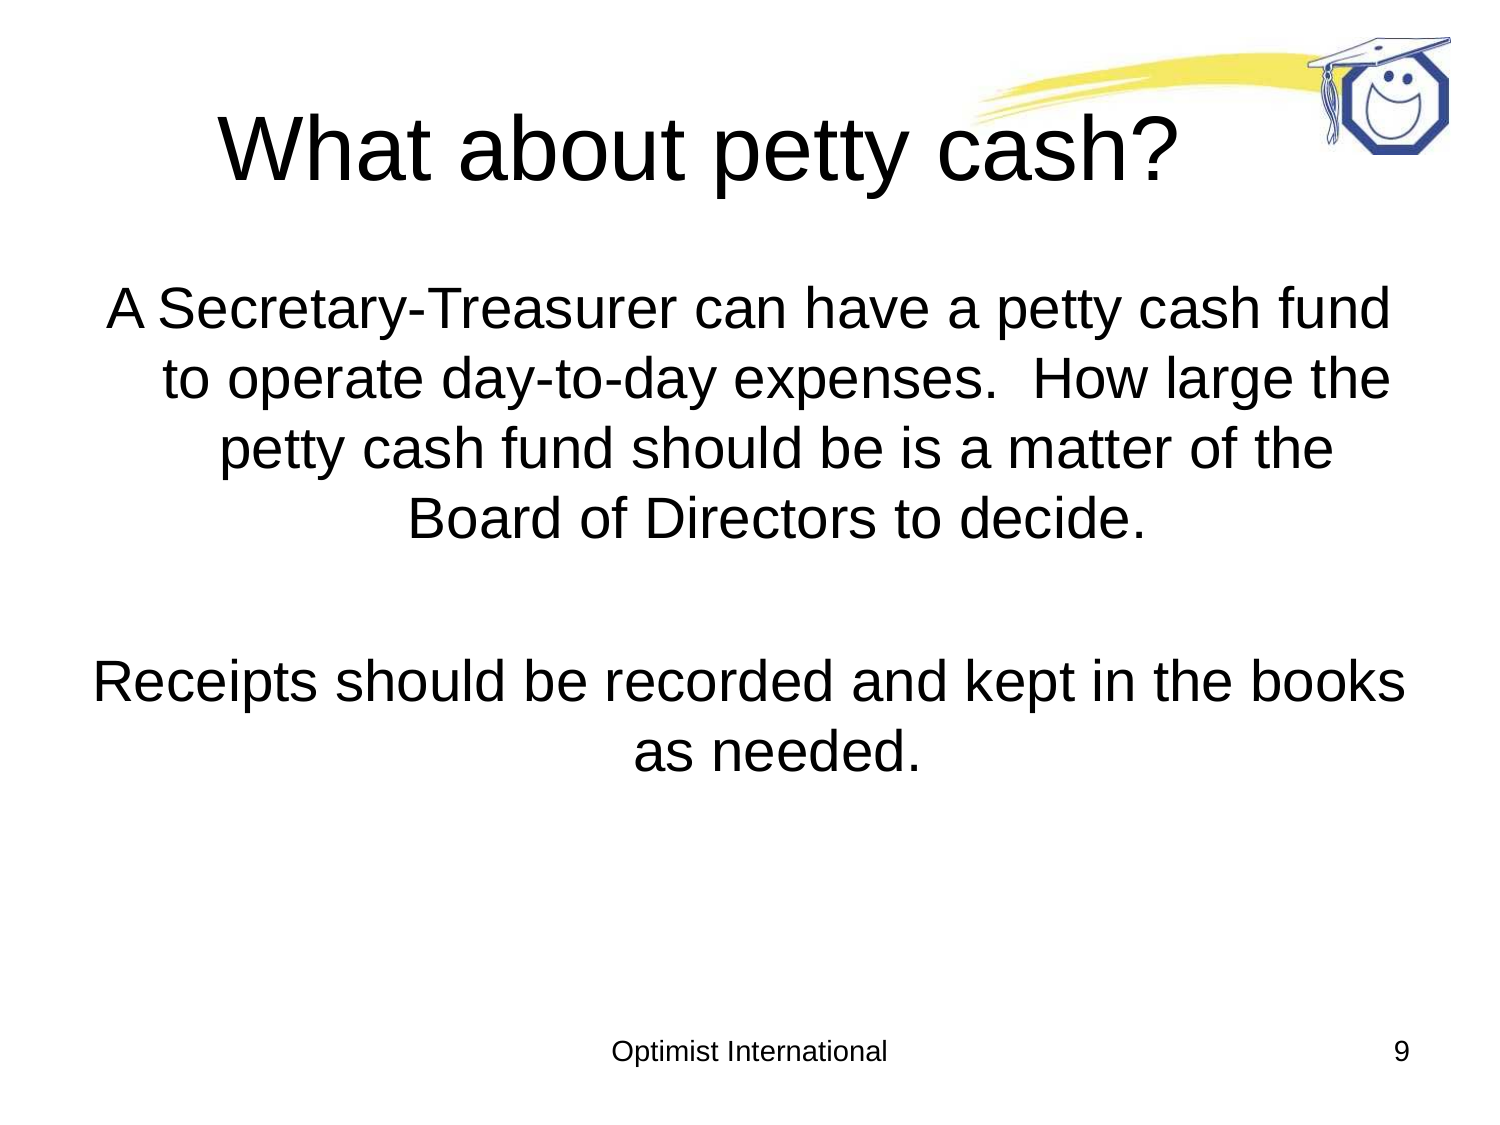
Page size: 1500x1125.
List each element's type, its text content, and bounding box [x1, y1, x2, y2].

picture [962, 37, 1451, 155]
slide_number 9 [1074, 1024, 1426, 1103]
title What about petty cash? [24, 49, 1376, 238]
list A Secretary-Treasurer can have a petty cash fund to operate day-to-day expenses. How large the petty cash fund should be is a matter of the Board of Directors to decide. Receipts should be recorded and kept in the books as needed. [74, 262, 1426, 1006]
footer Optimist International [512, 1024, 988, 1103]
